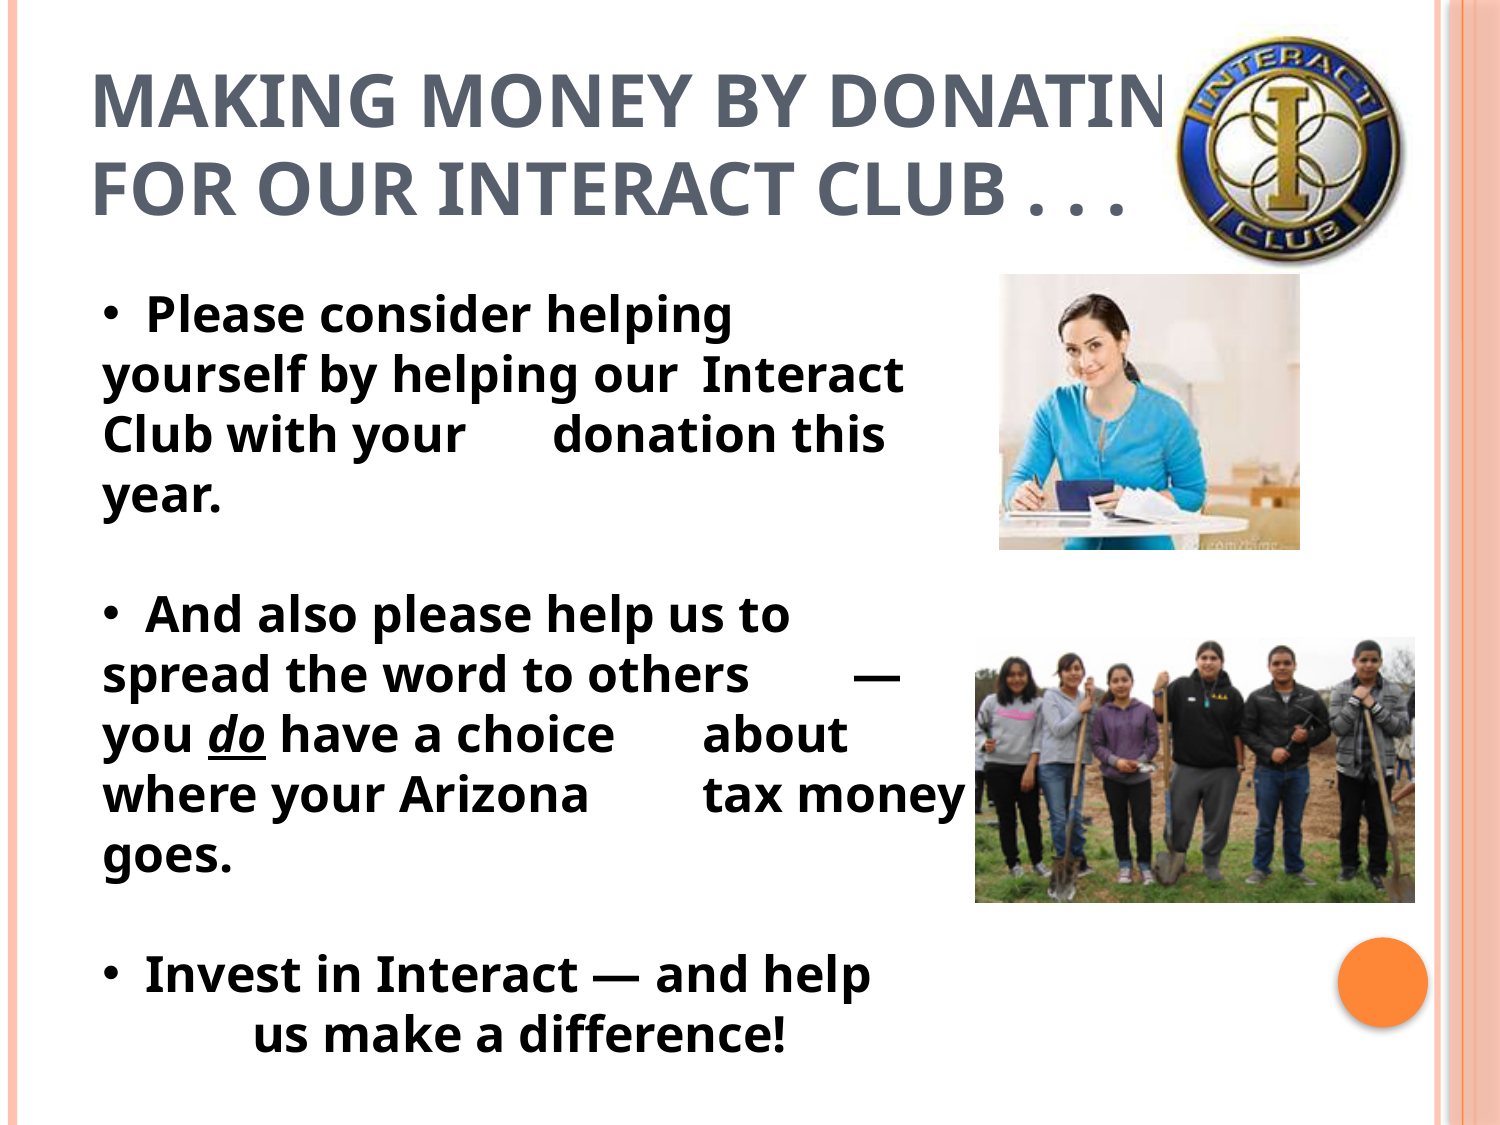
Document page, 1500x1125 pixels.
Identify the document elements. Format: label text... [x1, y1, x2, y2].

picture [974, 636, 1416, 904]
text_box Please consider helping yourself by helping our Interact Club with your donation this year. And also please help us to spread the word to others — you do have a choice about where your Arizona tax money goes. Invest in Interact — and help us make a difference! [87, 274, 988, 1070]
title Making Money by donating for our Interact Club . . . [75, 45, 1156, 238]
picture [999, 274, 1301, 551]
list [1161, 24, 1413, 274]
